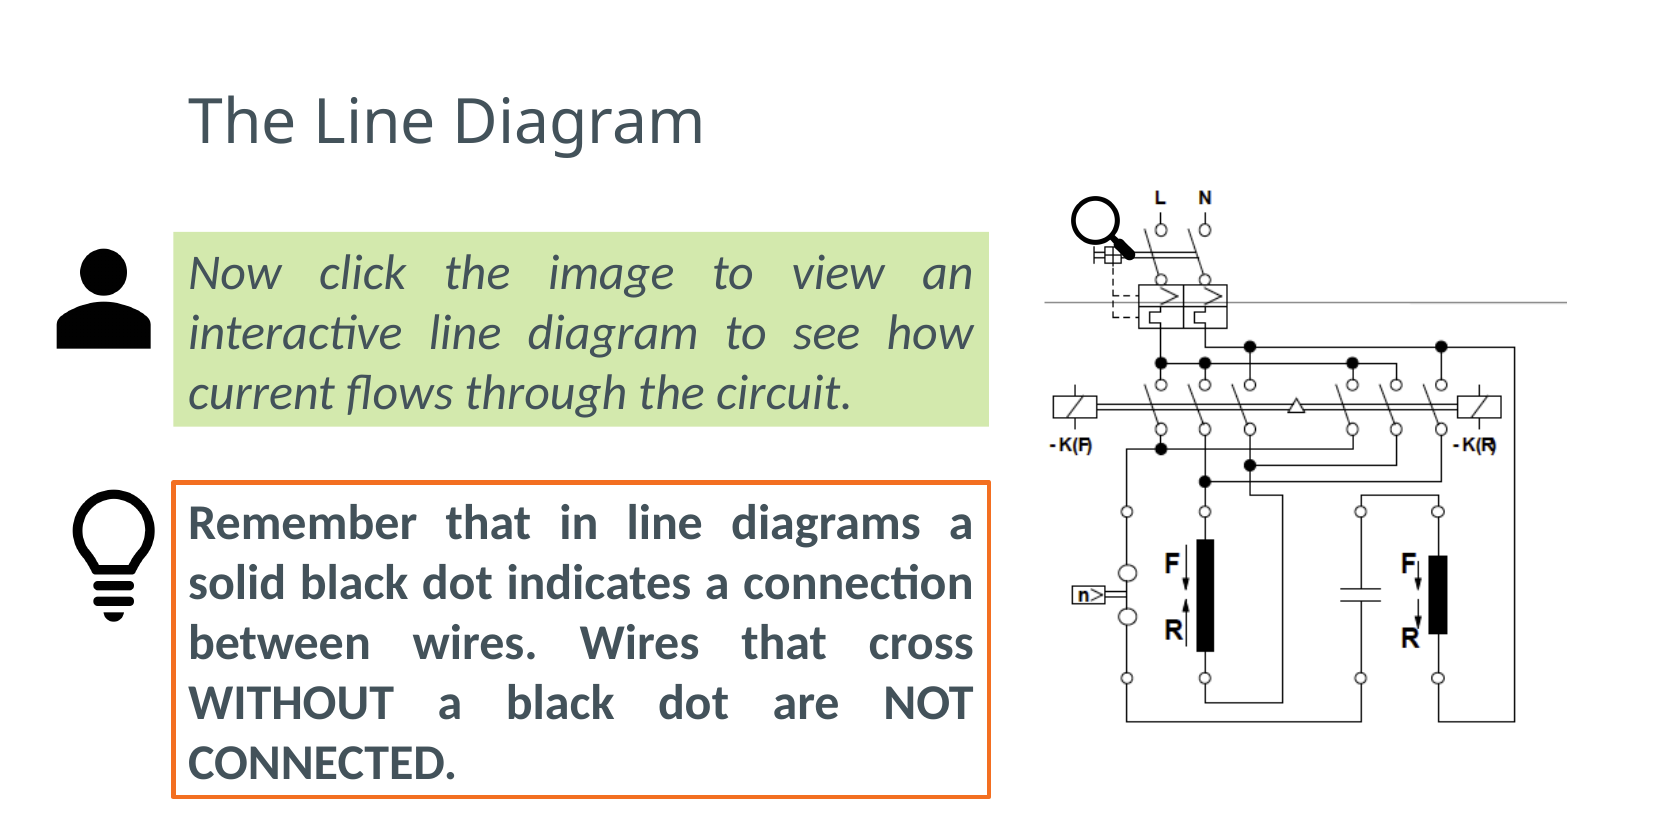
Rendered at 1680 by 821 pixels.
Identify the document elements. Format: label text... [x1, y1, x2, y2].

title The Line Diagram [173, 43, 1433, 203]
picture [38, 480, 189, 631]
text_box Now click the image to view an interactive line diagram to see how current flows through the circuit. [173, 231, 989, 427]
text_box Remember that in line diagrams a solid black dot indicates a connection between wires. Wires that cross WITHOUT a black dot are NOT CONNECTED. [173, 482, 989, 798]
picture [1023, 165, 1567, 743]
picture [33, 228, 174, 369]
